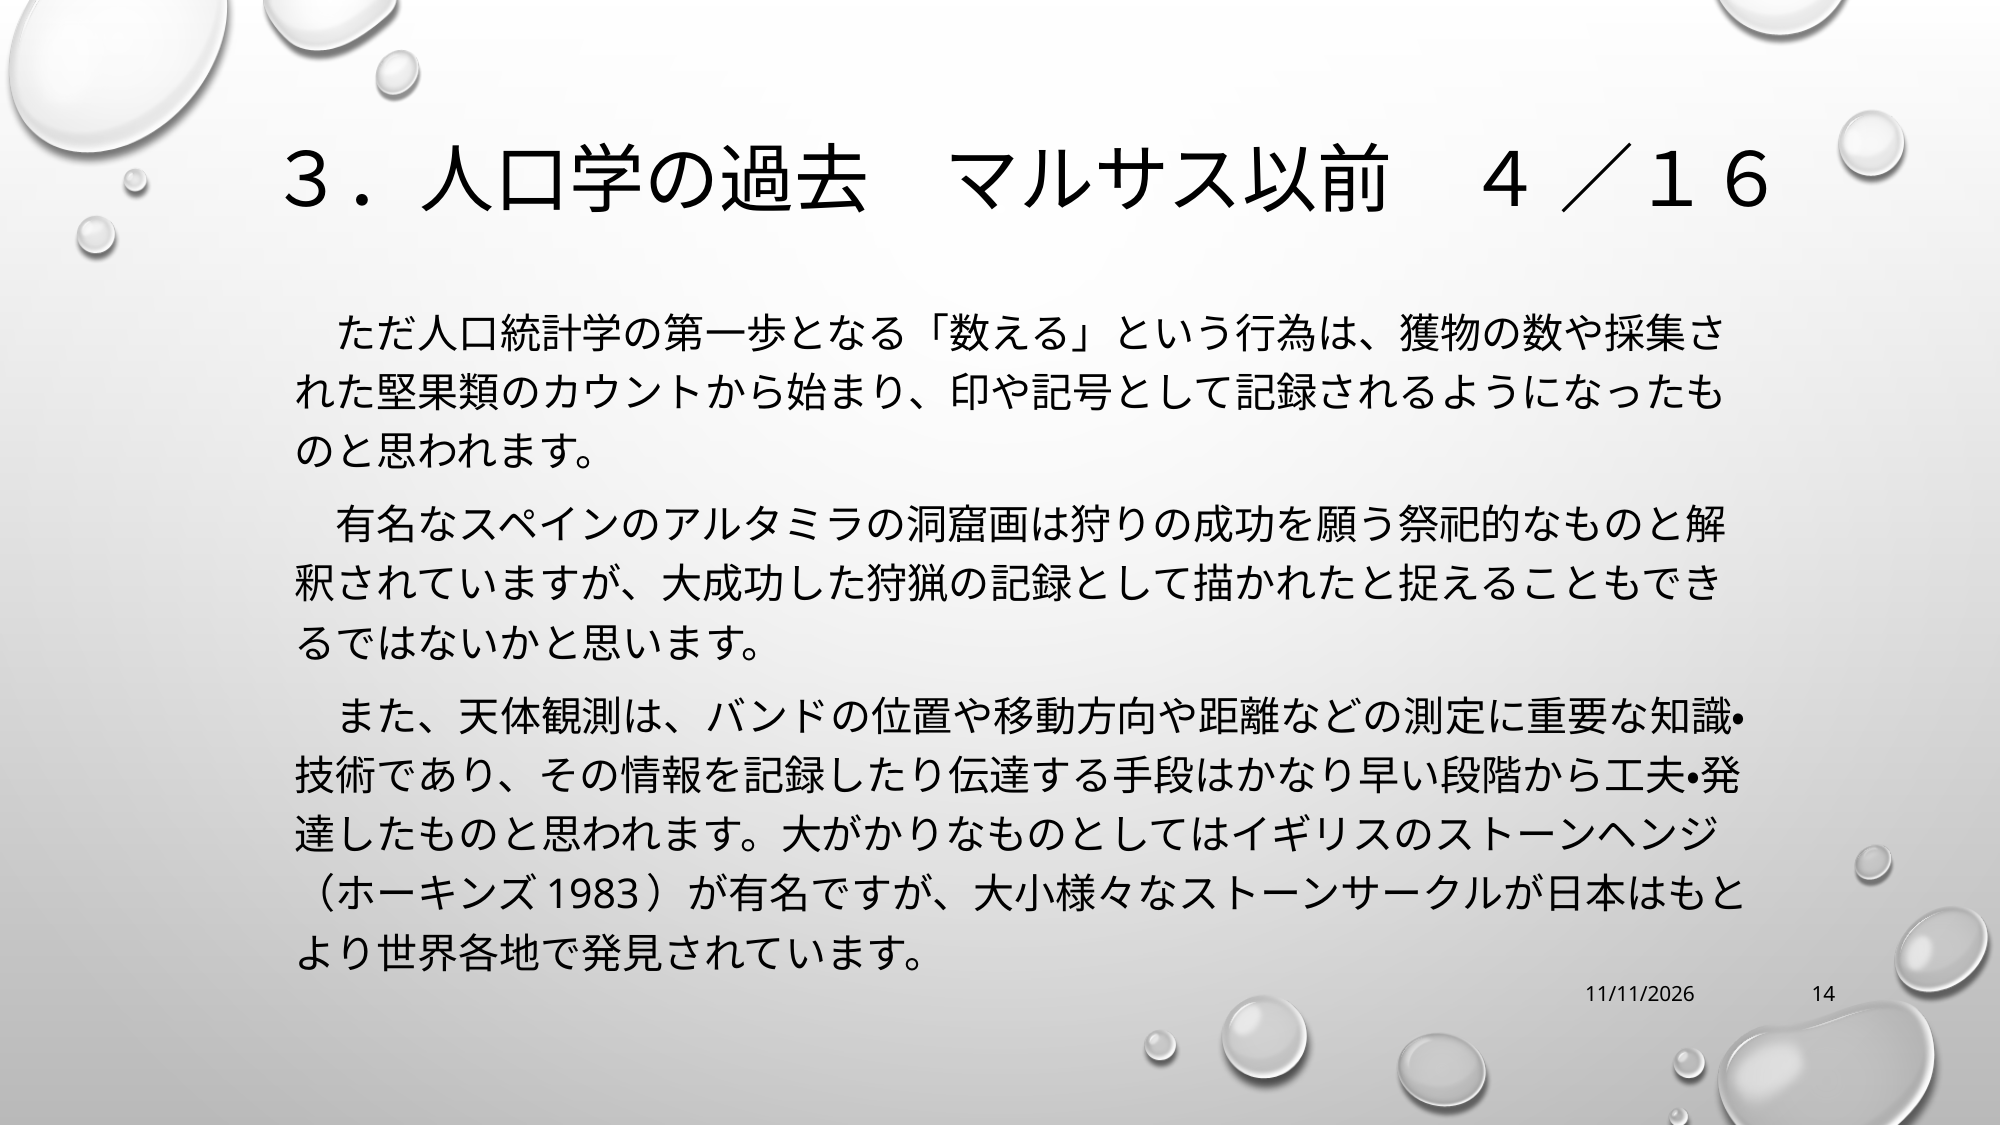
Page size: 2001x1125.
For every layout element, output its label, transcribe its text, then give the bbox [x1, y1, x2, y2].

slide_number 14 [1724, 965, 1851, 1025]
picture [0, 0, 2000, 1125]
title ３．人口学の過去 マルサス以前 ４ ／１６ [176, 51, 1878, 314]
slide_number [1259, 965, 1710, 1025]
list ただ人口統計学の第一歩となる「数える」という行為は、獲物の数や採集された堅果類のカウントから始まり、印や記号として記録されるようになったものと思われます。 有名なスペインのアルタミラの洞窟画は狩りの成功を願う祭祀的なものと解釈されていますが、大成功した狩猟の記録として描かれたと捉えることもできるではないかと思います。 また、天体観測は、バンドの位置や移動方向や距離などの測定に重要な知識・技術であり、その情報を記録したり伝達する手段はかなり早い段階から工夫・発達したものと思われます。大がかりなものとしてはイギリスのストーンヘンジ（ホーキンズ1983）が有名ですが、大小様々なストーンサークルが日本はもとより世界各地で発見されています。 [280, 289, 1772, 989]
